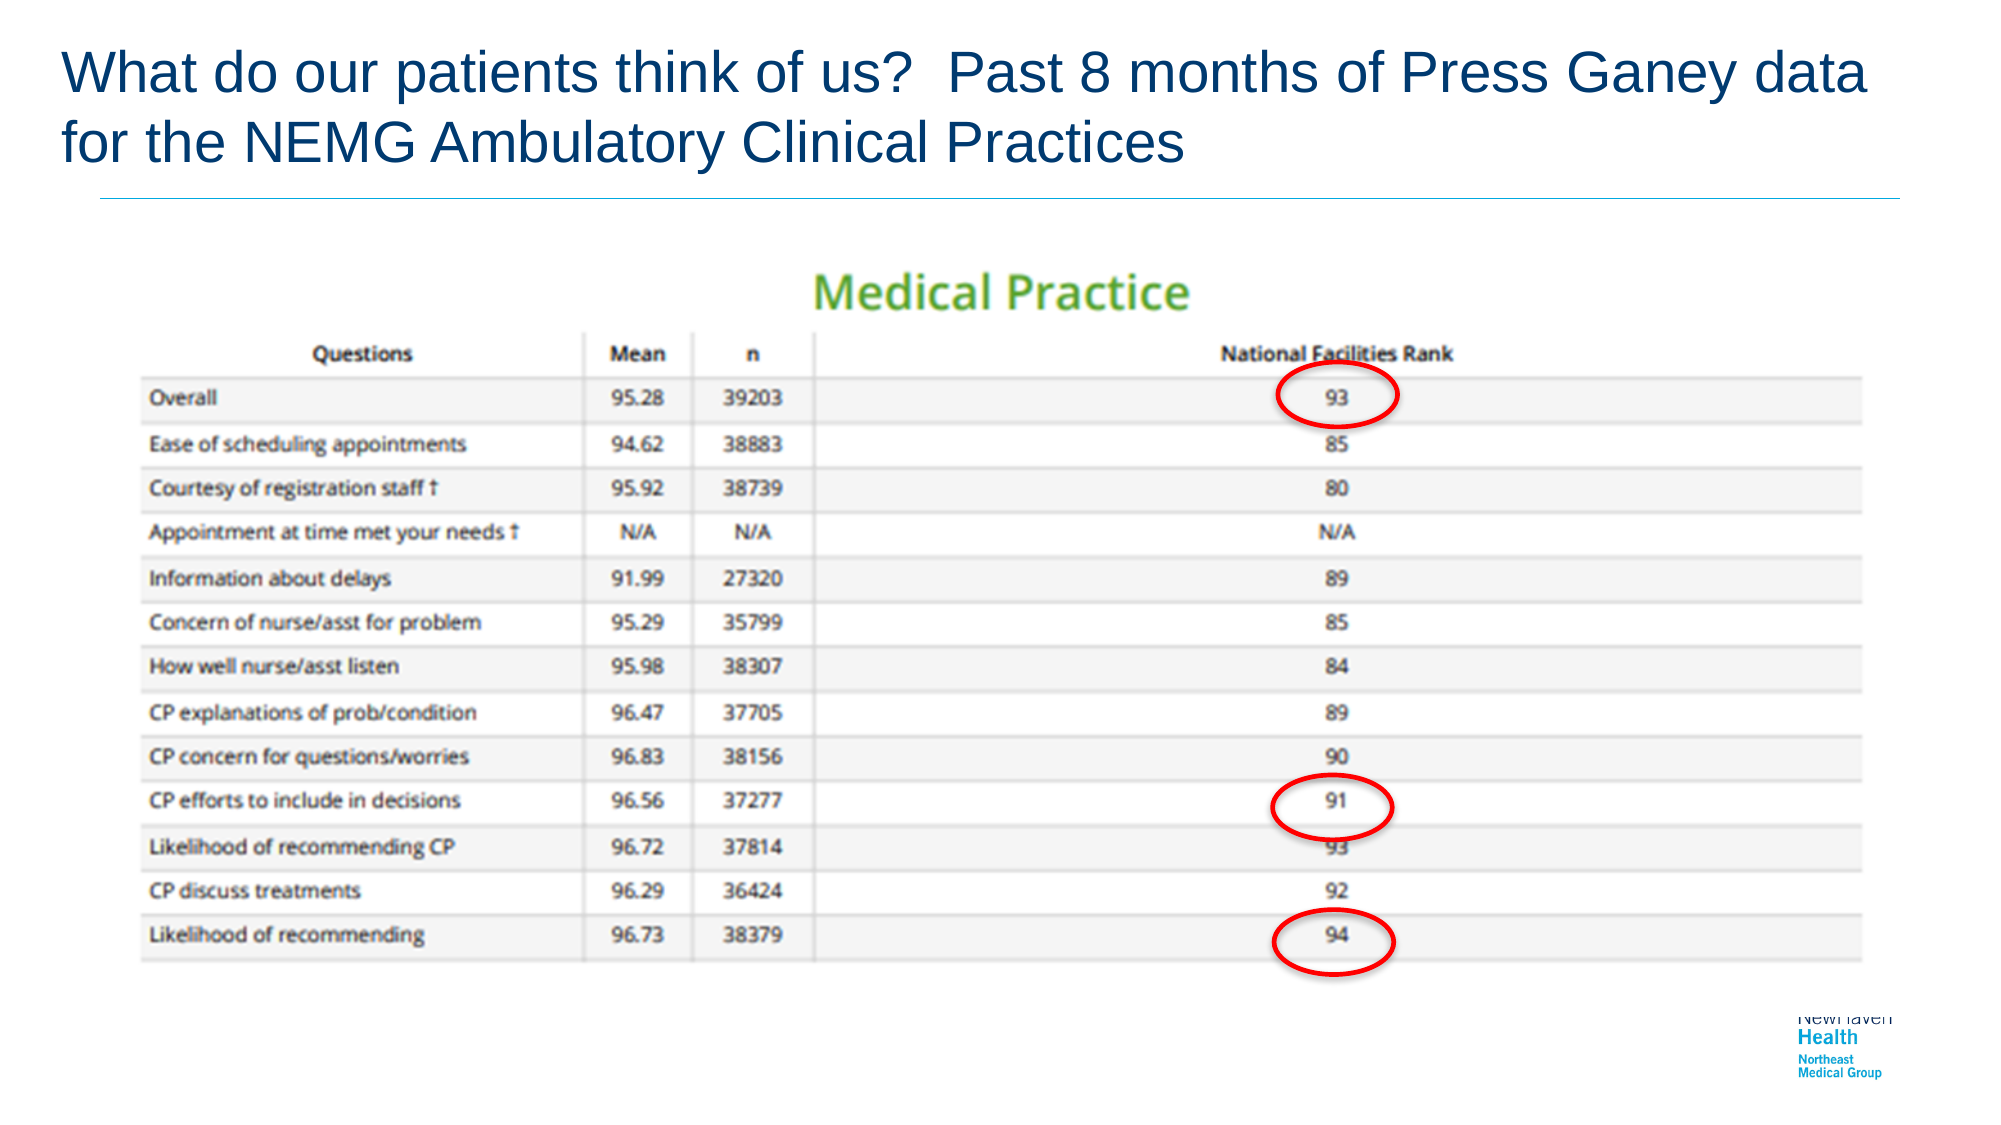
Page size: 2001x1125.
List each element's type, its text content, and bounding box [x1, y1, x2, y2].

picture [1788, 1018, 1900, 1082]
title What do our patients think of us? Past 8 months of Press Ganey data for the NEMG Ambulatory Clinical Practices [46, 25, 1936, 182]
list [29, 227, 1909, 1018]
